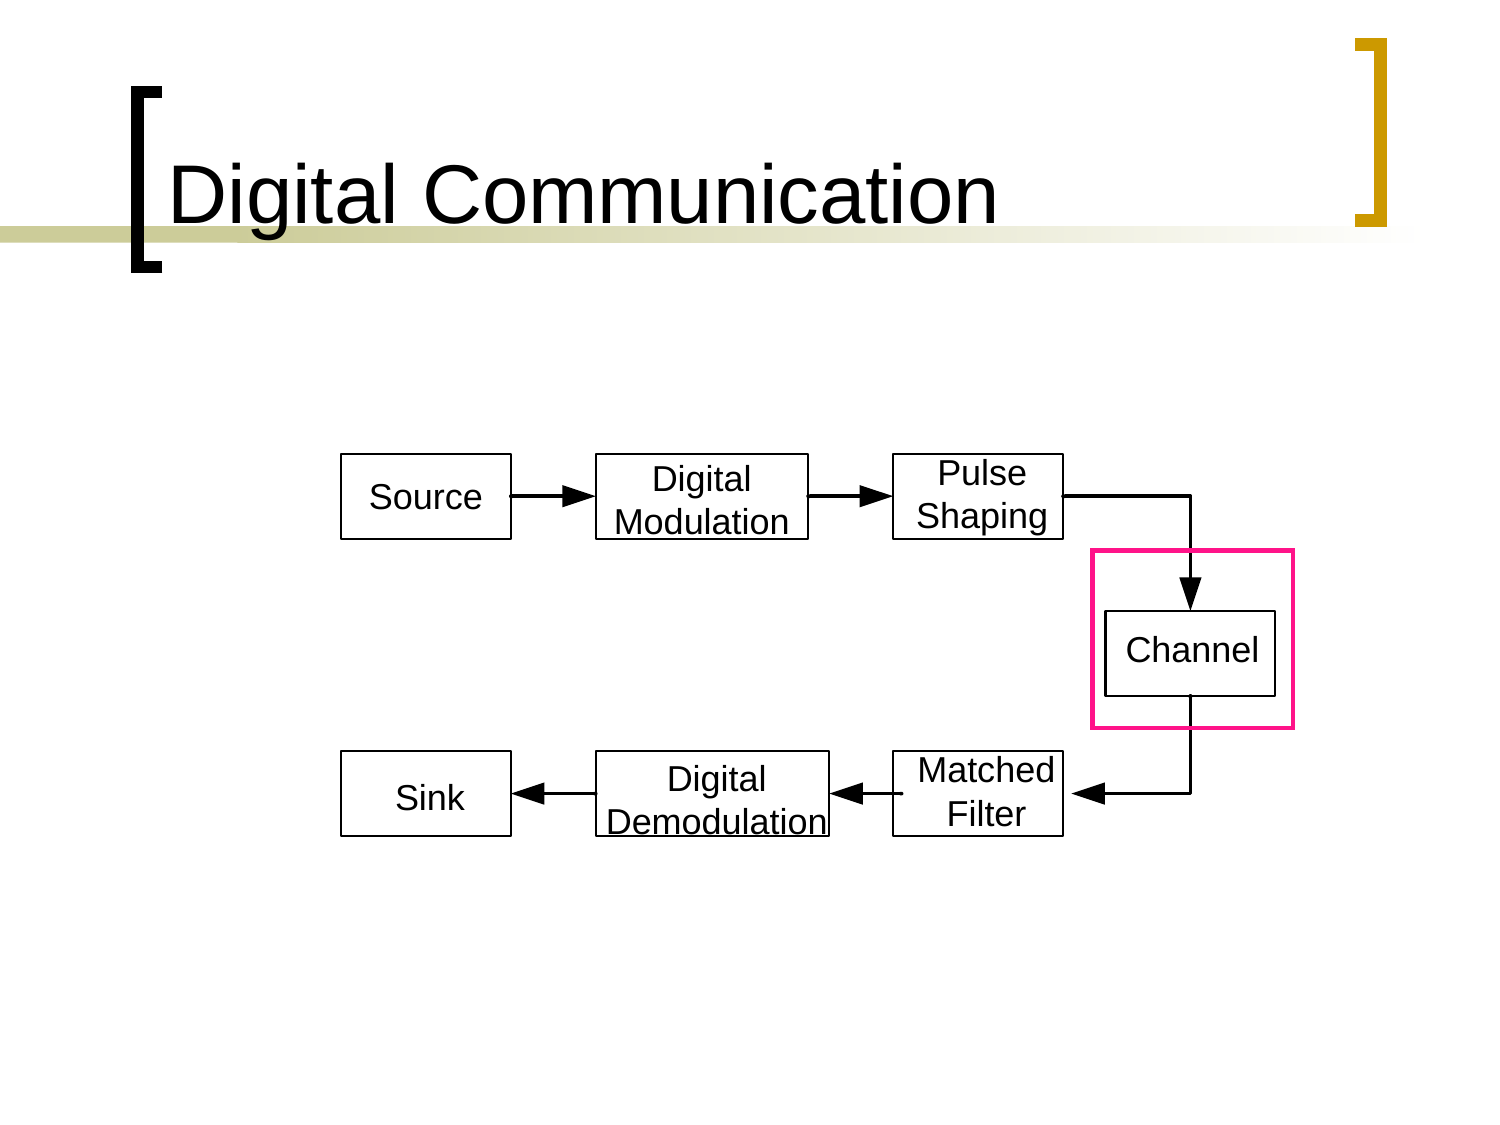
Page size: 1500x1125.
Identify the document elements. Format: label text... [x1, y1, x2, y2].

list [336, 444, 1280, 849]
text_box [1280, 550, 1294, 728]
title Digital Communication [152, 15, 1328, 248]
